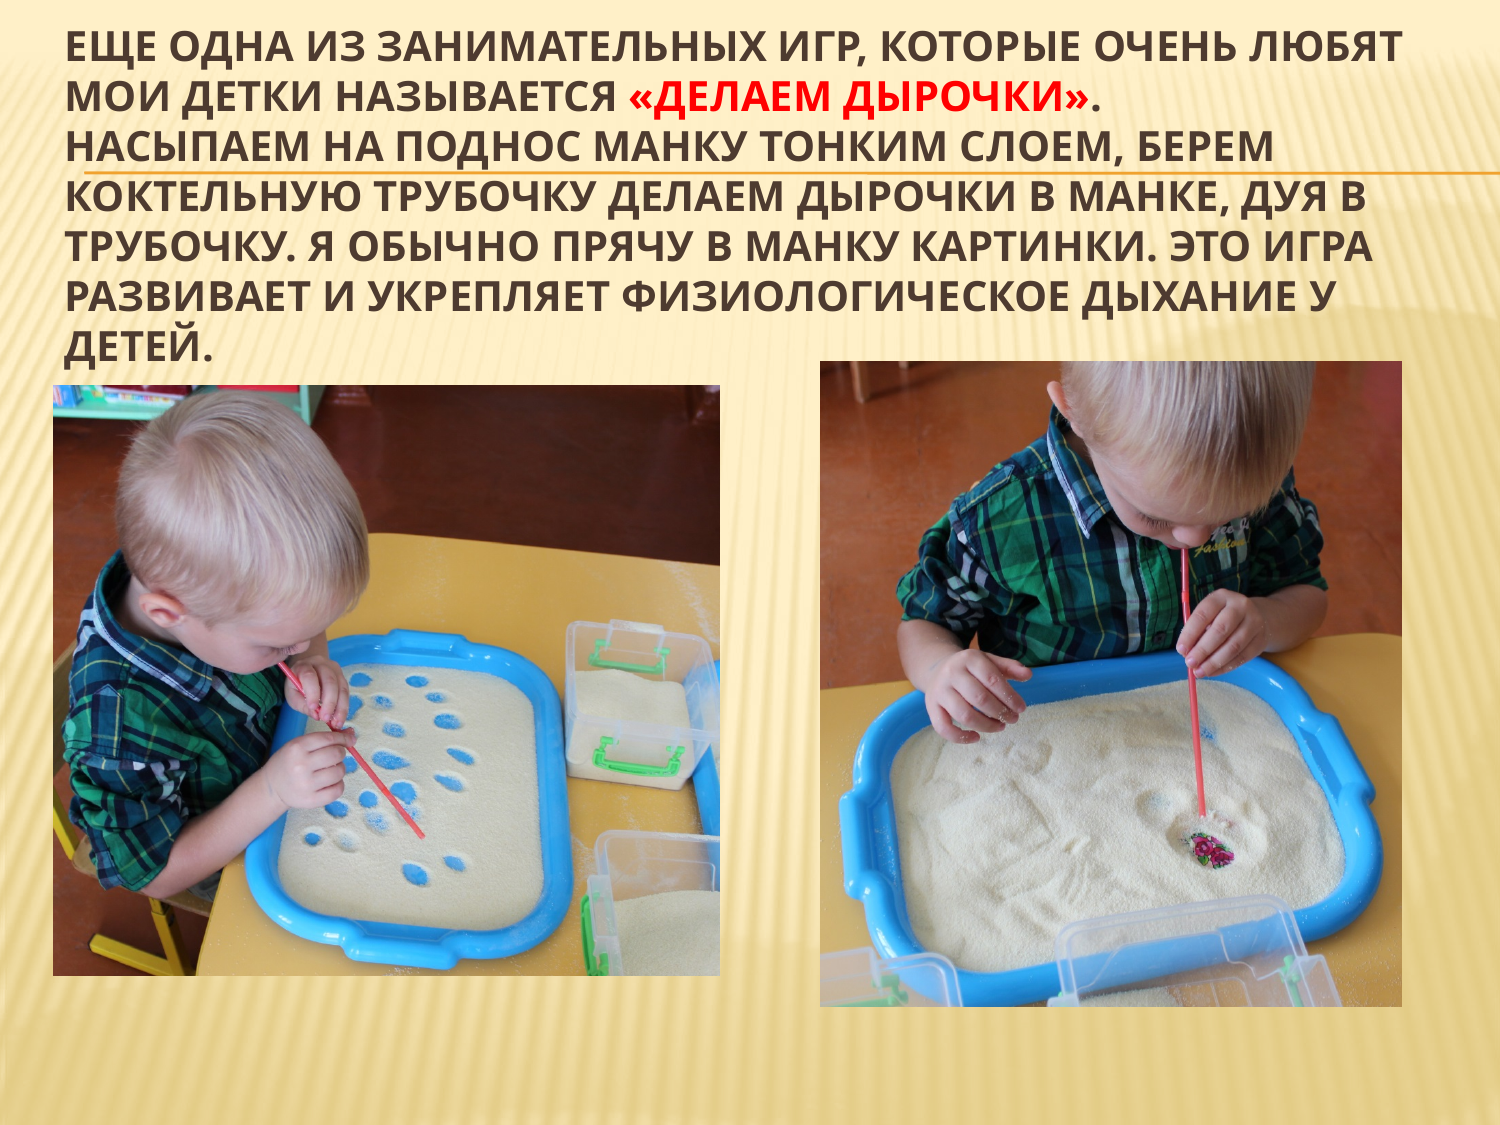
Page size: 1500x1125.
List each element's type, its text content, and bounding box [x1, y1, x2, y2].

title Еще одна из занимательных игр, которые очень любят мои детки называется «Делаем дырочки». Насыпаем на поднос манку тонким слоем, берем коктельную трубочку делаем дырочки в манке, дуя в трубочку. Я обычно прячу в манку картинки. Это игра развивает и укрепляет физиологическое дыхание у детей. [50, 75, 1475, 315]
picture [820, 361, 1403, 1008]
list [52, 384, 720, 977]
